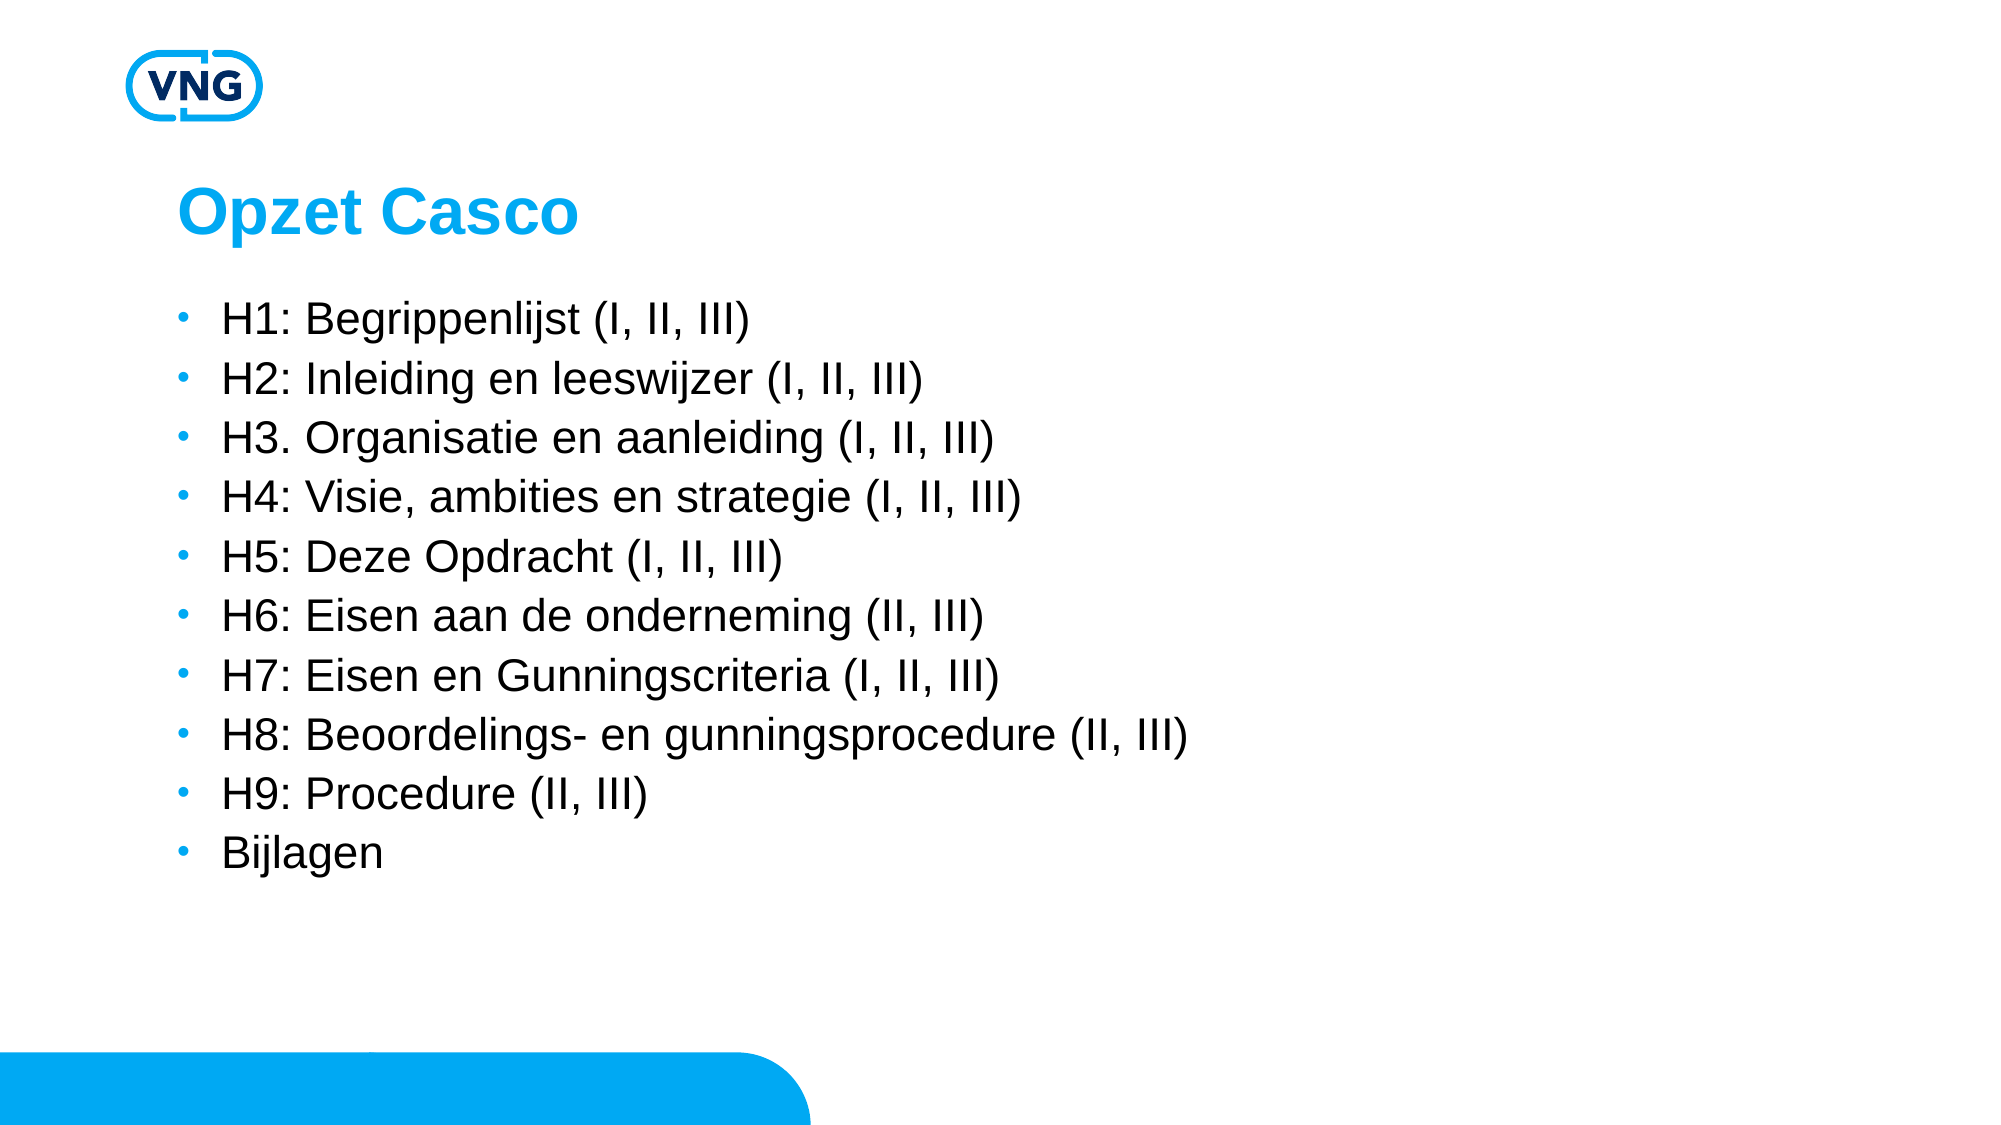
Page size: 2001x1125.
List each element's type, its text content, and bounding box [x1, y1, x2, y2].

title Opzet Casco [177, 177, 1823, 296]
picture [79, 0, 433, 202]
list H1: Begrippenlijst (I, II, III) H2: Inleiding en leeswijzer (I, II, III) H3. Organisatie en aanleiding (I, II, III) H4: Visie, ambities en strategie (I, II, III) H5: Deze Opdracht (I, II, III) H6: Eisen aan de onderneming (II, III) H7: Eisen en Gunningscriteria (I, II, III) H8: Beoordelings- en gunningsprocedure (II, III) H9: Procedure (II, III) Bijlagen [177, 295, 1573, 1085]
